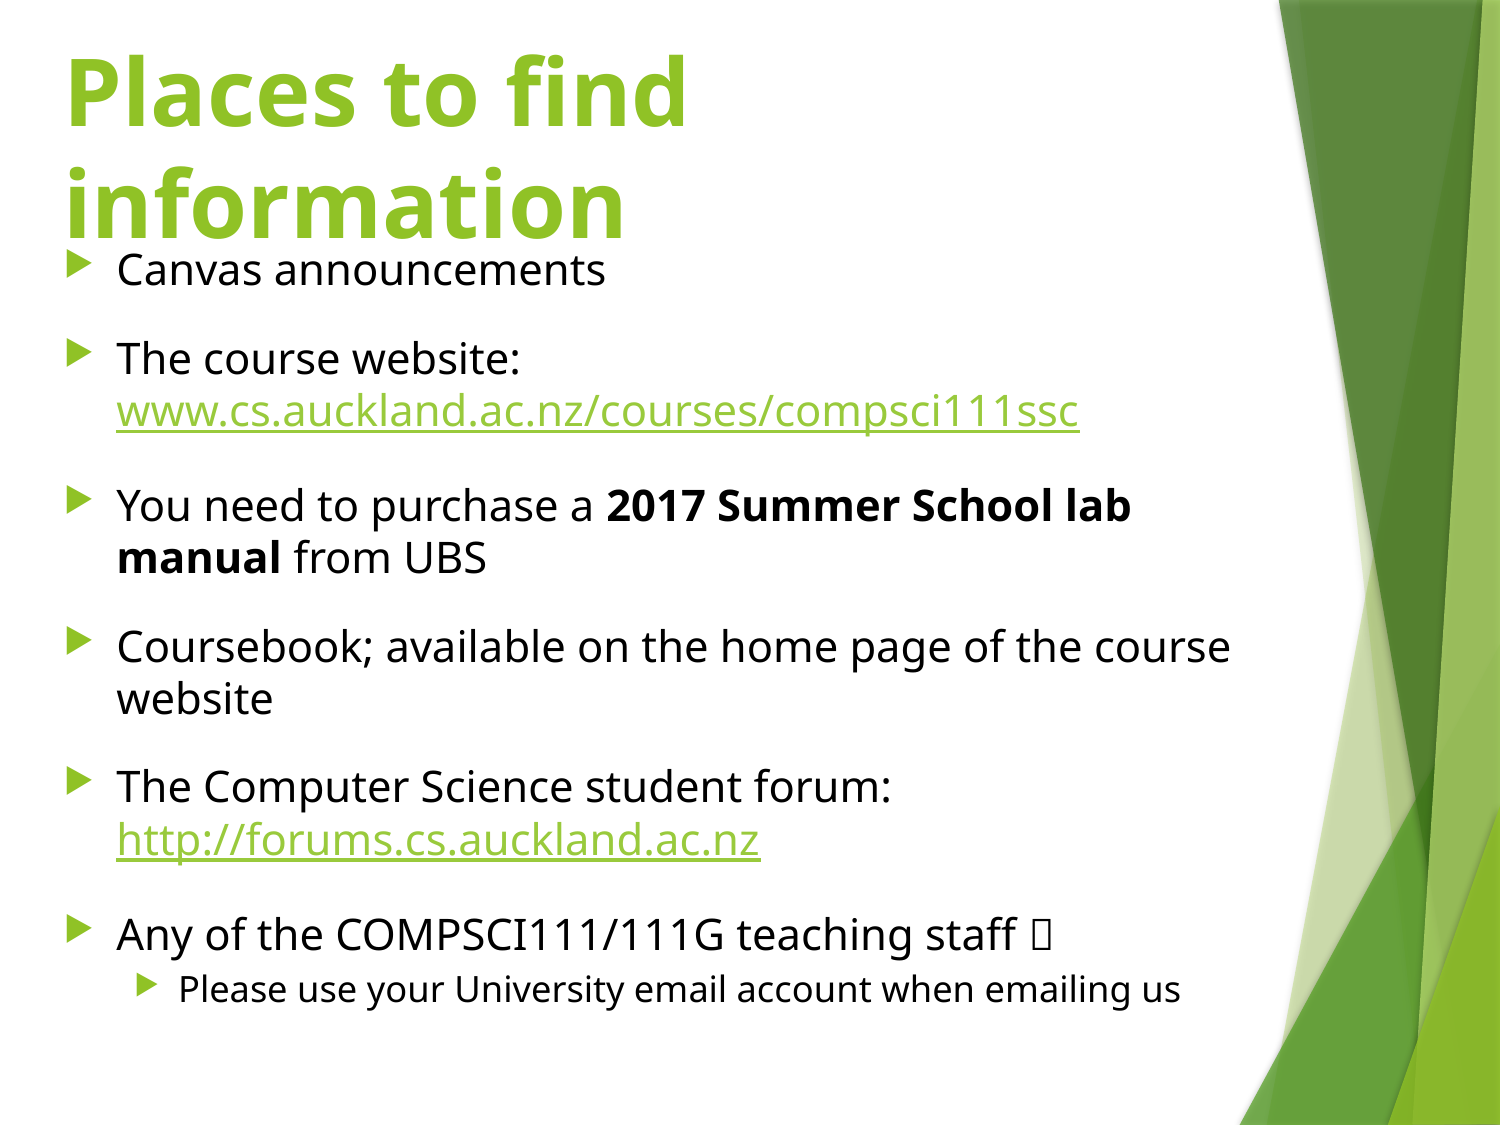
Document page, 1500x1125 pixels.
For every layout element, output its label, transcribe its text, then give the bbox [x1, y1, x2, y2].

title Places to find information [48, 55, 1240, 234]
list Canvas announcements The course website: www.cs.auckland.ac.nz/courses/compsci111ssc You need to purchase a 2017 Summer School lab manual from UBS Coursebook; available on the home page of the course website The Computer Science student forum: http://forums.cs.auckland.ac.nz Any of the COMPSCI111/111G teaching staff  Please use your University email account when emailing us [48, 234, 1259, 1021]
